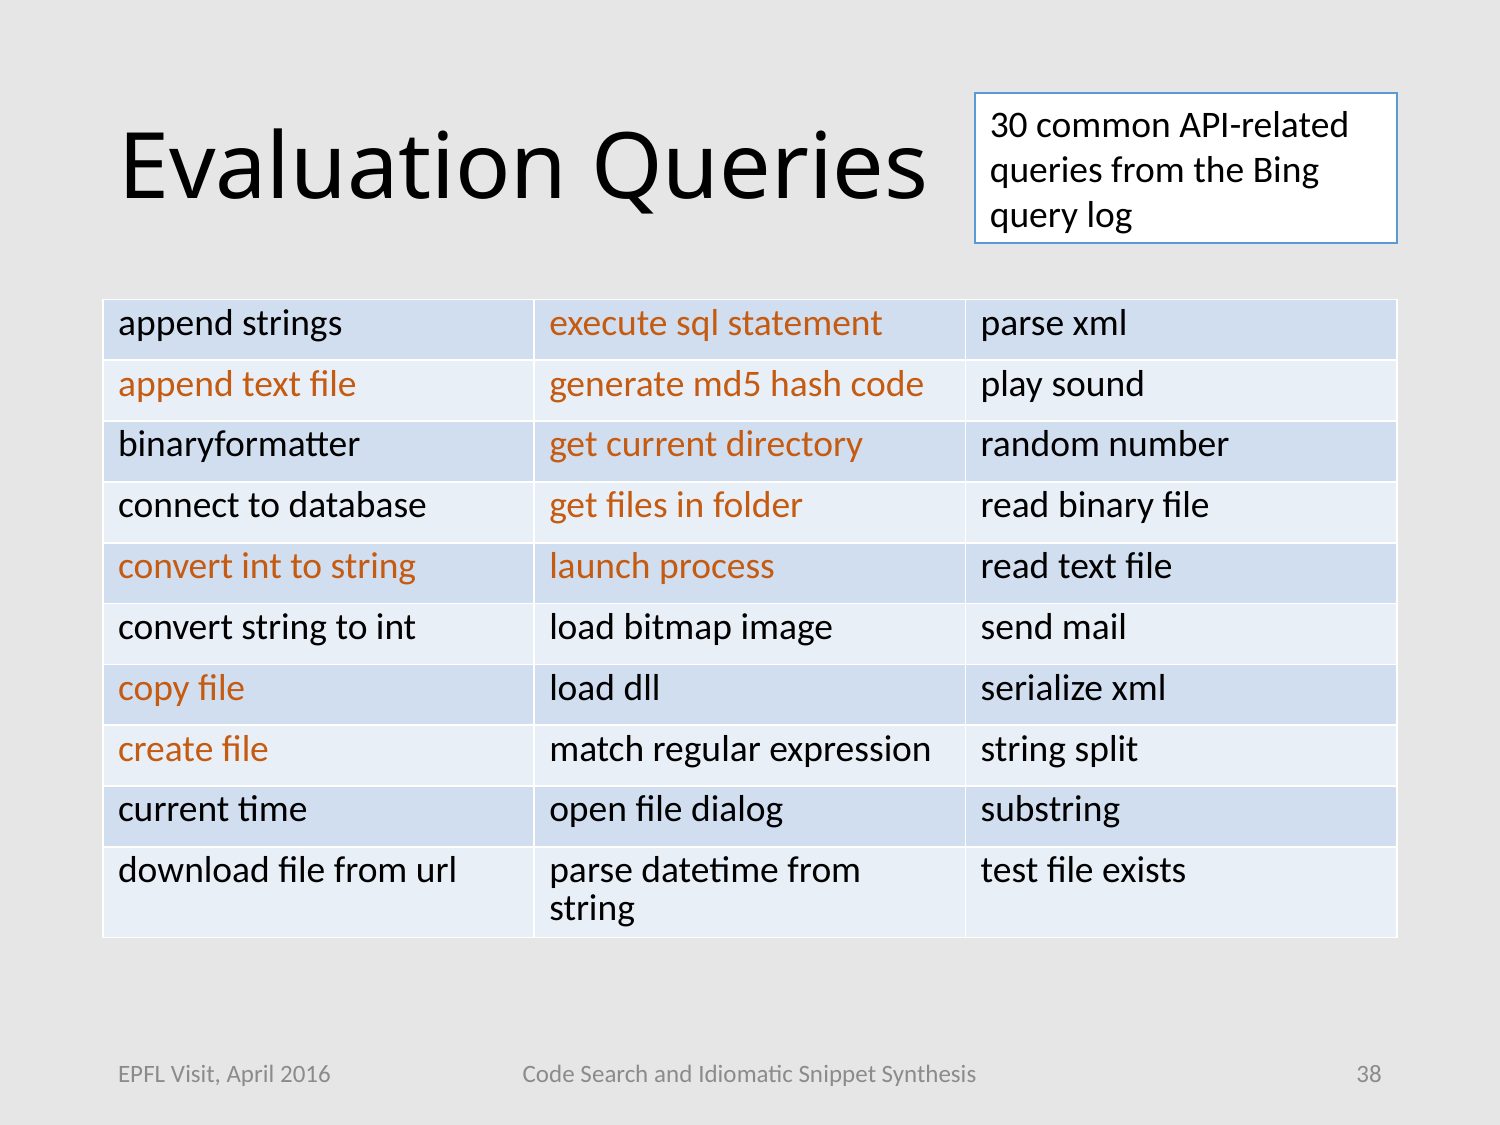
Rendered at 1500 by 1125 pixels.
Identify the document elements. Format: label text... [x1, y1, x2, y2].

table_cell copy file [104, 665, 533, 724]
text_box 30 common API-related queries from the Bing query log [974, 92, 1398, 244]
table_cell convert string to int [104, 604, 533, 664]
table_cell open file dialog [535, 787, 965, 846]
table_cell generate md5 hash code [535, 361, 965, 420]
table_cell binaryformatter [104, 422, 533, 481]
table_cell test file exists [966, 848, 1396, 937]
footer Code Search and Idiomatic Snippet Synthesis [496, 1042, 1004, 1103]
table_cell get files in folder [535, 483, 965, 542]
table_cell get current directory [535, 422, 965, 481]
table_cell launch process [535, 544, 965, 603]
table_cell connect to database [104, 483, 533, 542]
table_cell read text file [966, 544, 1396, 603]
table_header execute sql statement [535, 300, 965, 359]
table_cell parse datetime from string [535, 848, 965, 937]
title Evaluation Queries [103, 59, 1397, 278]
table_cell random number [966, 422, 1396, 481]
table_cell convert int to string [104, 544, 533, 603]
table_cell play sound [966, 361, 1396, 420]
table_cell load bitmap image [535, 604, 965, 664]
table_cell create file [104, 726, 533, 785]
table_cell string split [966, 726, 1396, 785]
table_cell load dll [535, 665, 965, 724]
table_cell match regular expression [535, 726, 965, 785]
table_header append strings [104, 300, 533, 359]
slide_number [103, 1042, 441, 1103]
slide_number 38 [1059, 1042, 1397, 1103]
table_header parse xml [966, 300, 1396, 359]
table_cell read binary file [966, 483, 1396, 542]
table_cell send mail [966, 604, 1396, 664]
table_cell current time [104, 787, 533, 846]
table_cell download file from url [104, 848, 533, 937]
table_cell append text file [104, 361, 533, 420]
table_cell serialize xml [966, 665, 1396, 724]
table_cell substring [966, 787, 1396, 846]
